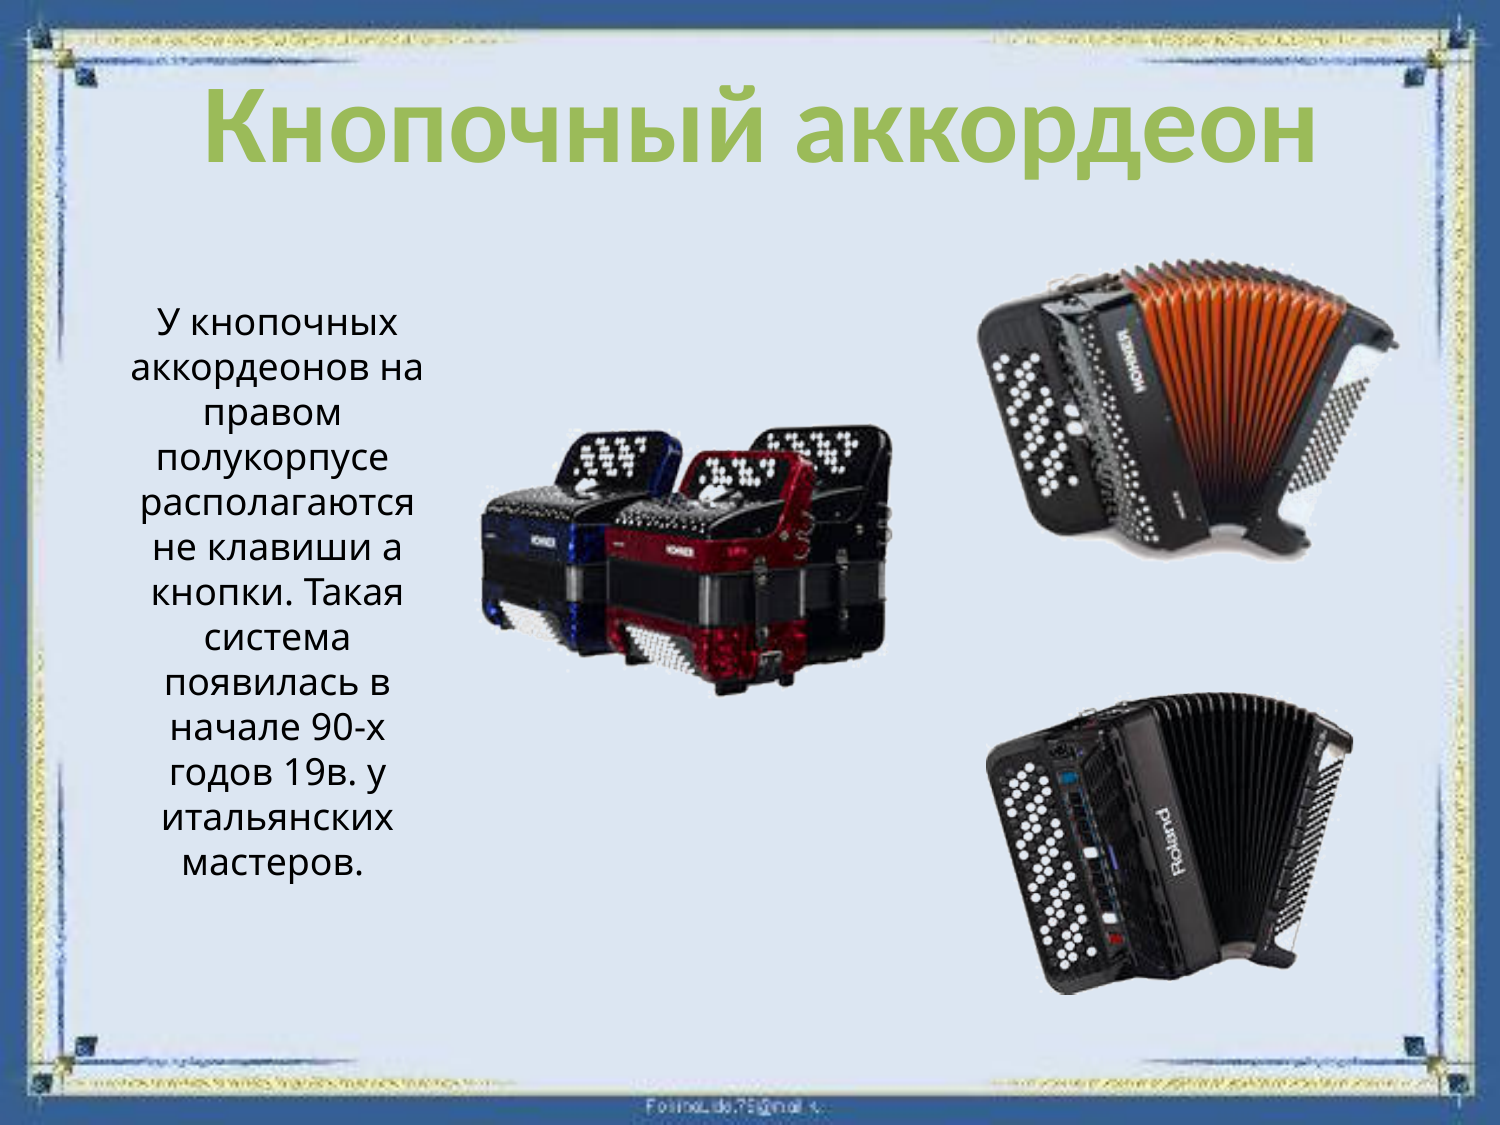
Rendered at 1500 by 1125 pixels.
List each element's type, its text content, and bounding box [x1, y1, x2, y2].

text_box Кнопочный аккордеон [188, 42, 1336, 193]
text_box У кнопочных аккордеонов на правом полукорпусе располагаются не клавиши а кнопки. Такая система появилась в начале 90-х годов 19в. у итальянских мастеров. [112, 290, 443, 891]
picture [0, 0, 1500, 1125]
